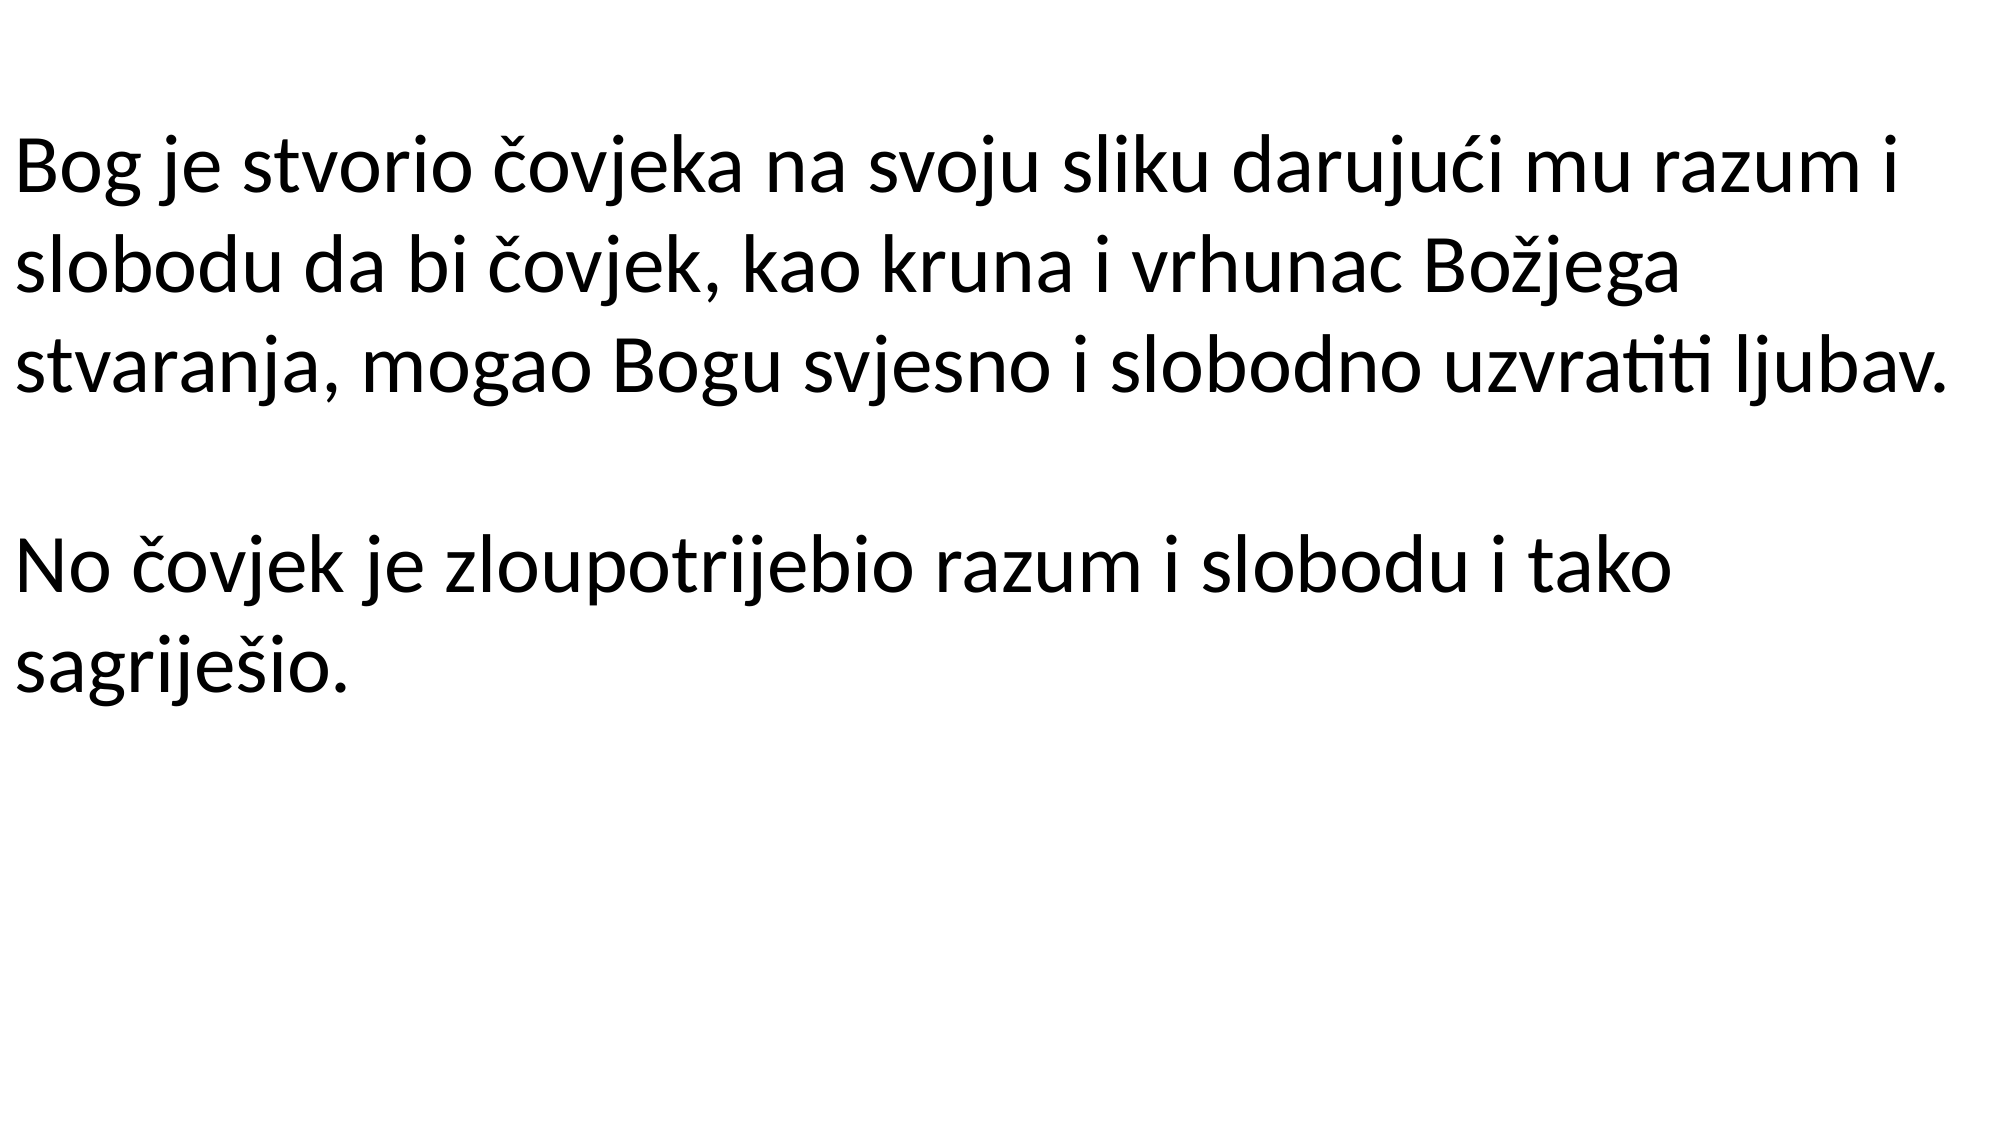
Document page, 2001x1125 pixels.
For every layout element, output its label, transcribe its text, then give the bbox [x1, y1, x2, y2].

text_box Bog je stvorio čovjeka na svoju sliku darujući mu razum i slobodu da bi čovjek, kao kruna i vrhunac Božjega stvaranja, mogao Bogu svjesno i slobodno uzvratiti ljubav. No čovjek je zloupotrijebio razum i slobodu i tako sagriješio. [0, 102, 2000, 717]
